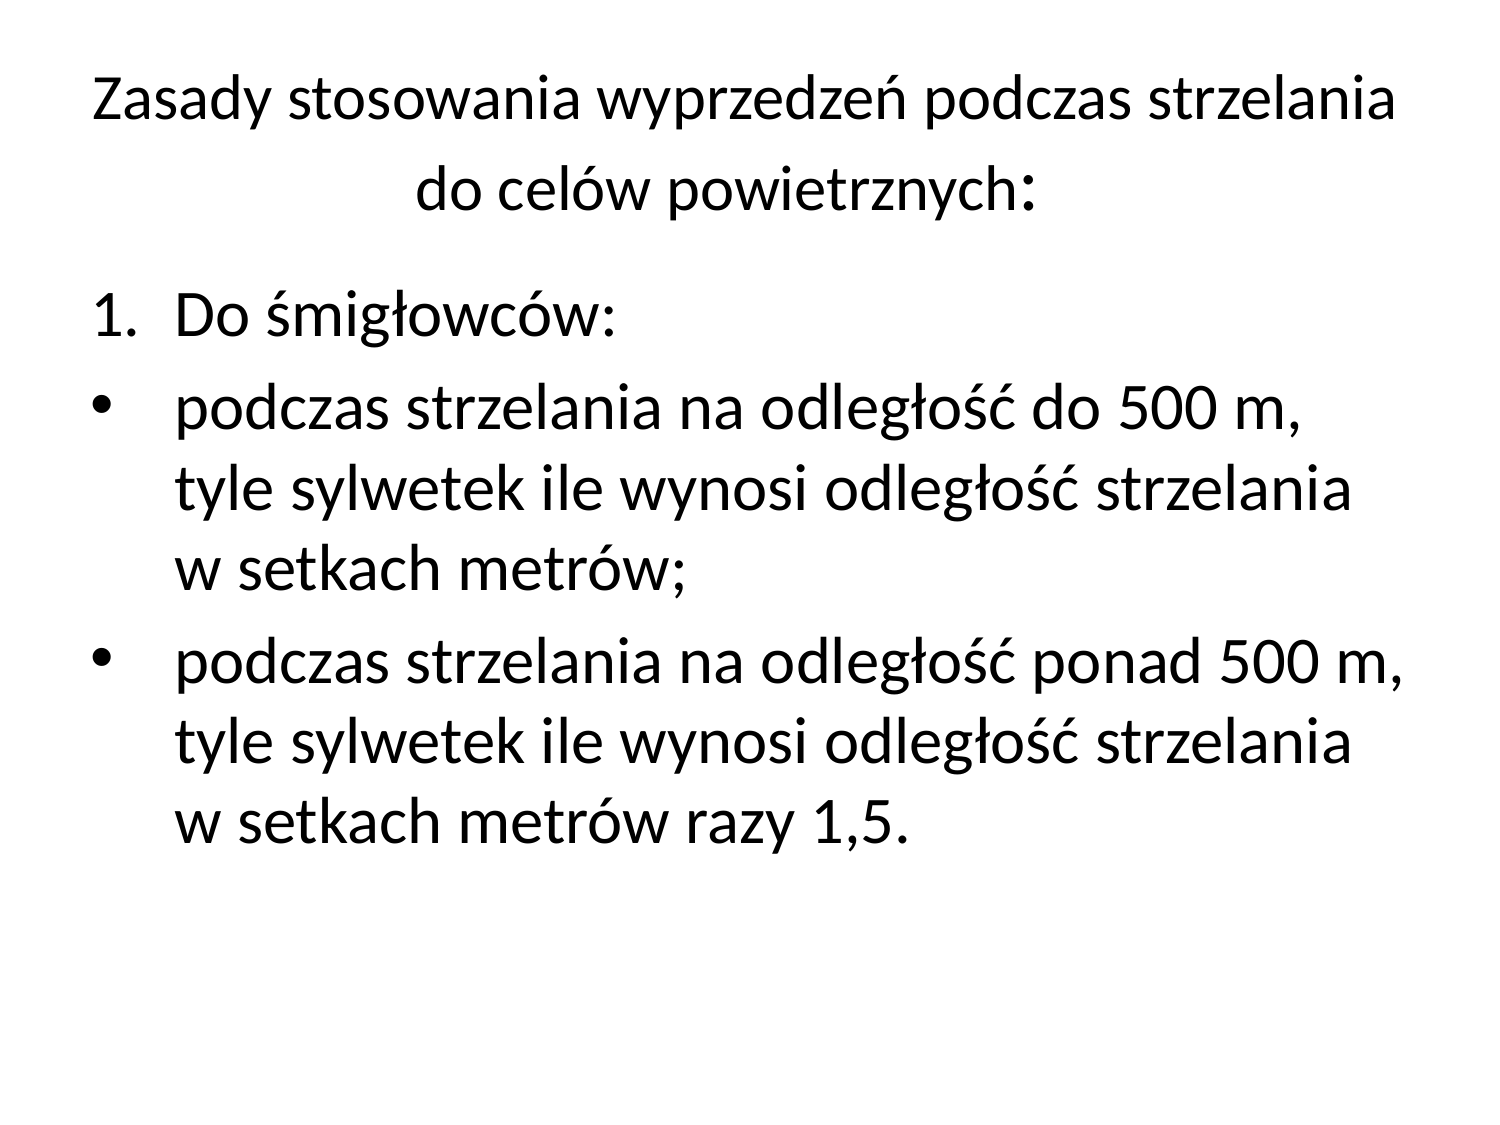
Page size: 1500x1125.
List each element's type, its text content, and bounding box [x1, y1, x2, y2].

list Do śmigłowców: podczas strzelania na odległość do 500 m, tyle sylwetek ile wynosi odległość strzelania w setkach metrów; podczas strzelania na odległość ponad 500 m, tyle sylwetek ile wynosi odległość strzelania w setkach metrów razy 1,5. [75, 262, 1425, 1005]
title Zasady stosowania wyprzedzeń podczas strzelania do celów powietrznych: [70, 46, 1421, 235]
